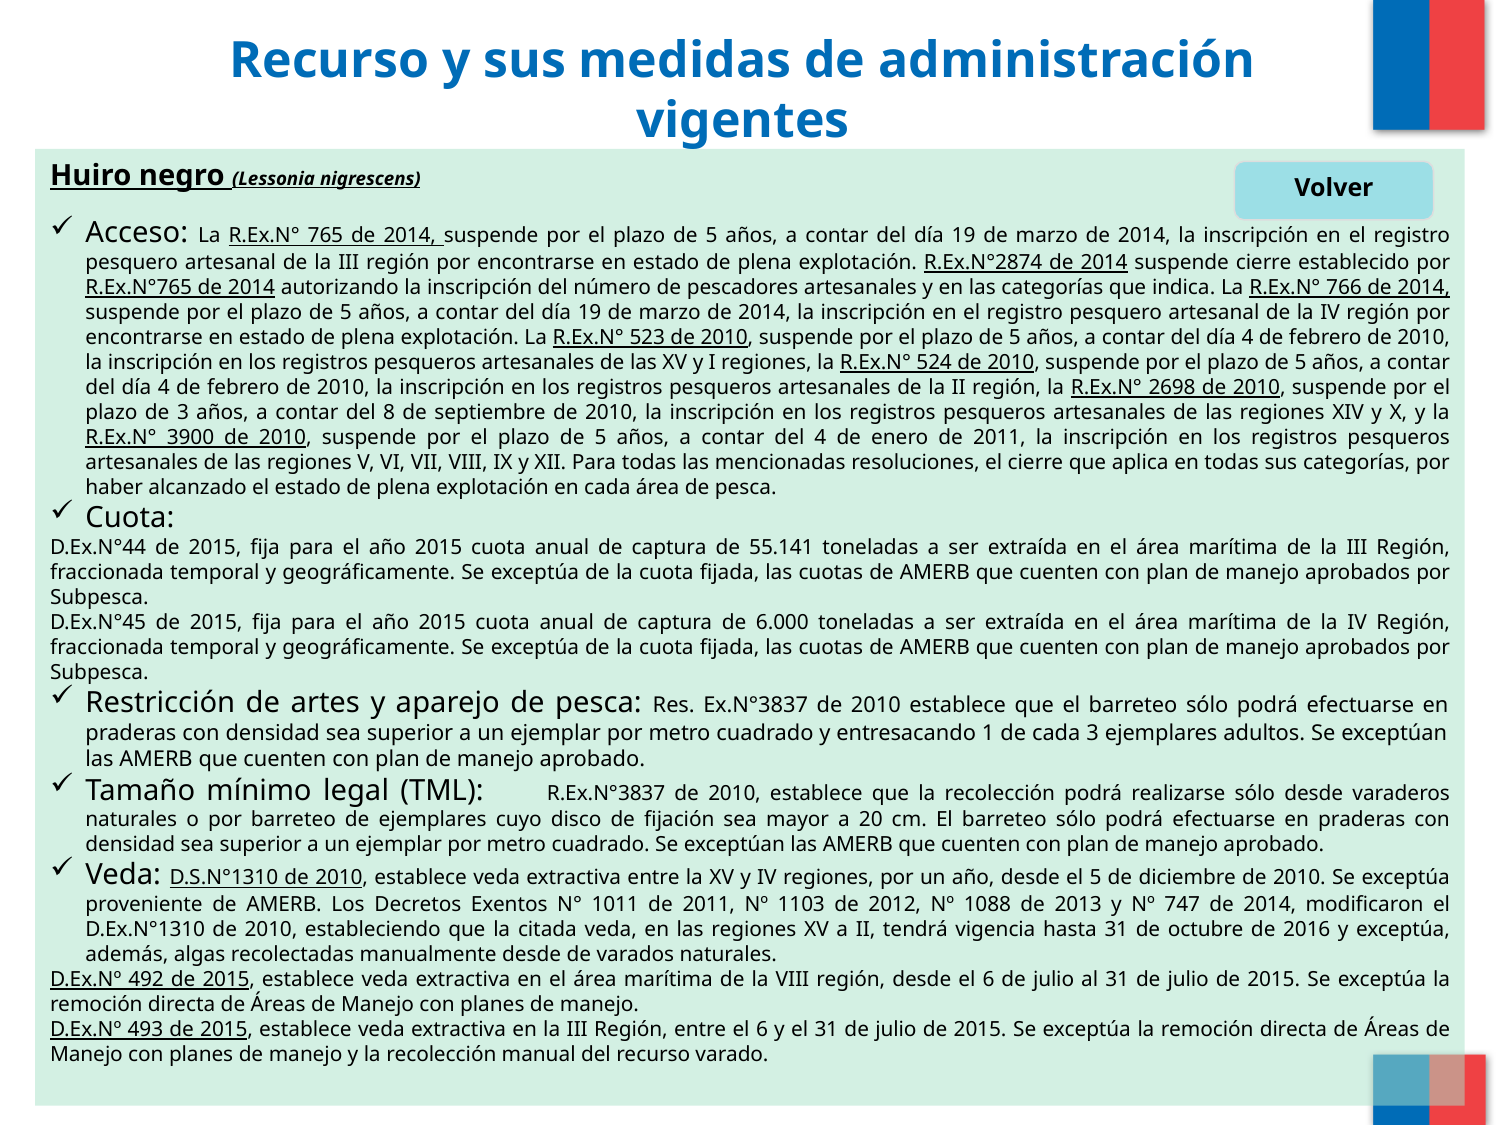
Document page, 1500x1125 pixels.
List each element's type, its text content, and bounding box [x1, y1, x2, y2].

text_box Volver [1234, 161, 1434, 220]
picture [0, 0, 1500, 1125]
text_box Huiro negro (Lessonia nigrescens) Acceso: La R.Ex.N° 765 de 2014, suspende por el plazo de 5 años, a contar del día 19 de marzo de 2014, la inscripción en el registro pesquero artesanal de la III región por encontrarse en estado de plena explotación. R.Ex.N°2874 de 2014 suspende cierre establecido por R.Ex.N°765 de 2014 autorizando la inscripción del número de pescadores artesanales y en las categorías que indica. La R.Ex.N° 766 de 2014, suspende por el plazo de 5 años, a contar del día 19 de marzo de 2014, la inscripción en el registro pesquero artesanal de la IV región por encontrarse en estado de plena explotación. La R.Ex.N° 523 de 2010, suspende por el plazo de 5 años, a contar del día 4 de febrero de 2010, la inscripción en los registros pesqueros artesanales de las XV y I regiones, la R.Ex.N° 524 de 2010, suspende por el plazo de 5 años, a contar del día 4 de febrero de 2010, la inscripción en los registros pesqueros artesanales de la II región, la R.Ex.N° 2698 de 2010, suspende por el plazo de 3 años, a contar del 8 de septiembre de 2010, la inscripción en los registros pesqueros artesanales de las regiones XIV y X, y la R.Ex.N° 3900 de 2010, suspende por el plazo de 5 años, a contar del 4 de enero de 2011, la inscripción en los registros pesqueros artesanales de las regiones V, VI, VII, VIII, IX y XII. Para todas las mencionadas resoluciones, el cierre que aplica en todas sus categorías, por haber alcanzado el estado de plena explotación en cada área de pesca. Cuota: D.Ex.N°44 de 2015, fija para el año 2015 cuota anual de captura de 55.141 toneladas a ser extraída en el área marítima de la III Región, fraccionada temporal y geográficamente. Se exceptúa de la cuota fijada, las cuotas de AMERB que cuenten con plan de manejo aprobados por Subpesca. D.Ex.N°45 de 2015, fija para el año 2015 cuota anual de captura de 6.000 toneladas a ser extraída en el área marítima de la IV Región, fraccionada temporal y geográficamente. Se exceptúa de la cuota fijada, las cuotas de AMERB que cuenten con plan de manejo aprobados por Subpesca. Restricción de artes y aparejo de pesca: Res. Ex.N°3837 de 2010 establece que el barreteo sólo podrá efectuarse en praderas con densidad sea superior a un ejemplar por metro cuadrado y entresacando 1 de cada 3 ejemplares adultos. Se exceptúan las AMERB que cuenten con plan de manejo aprobado. Tamaño mínimo legal (TML): R.Ex.N°3837 de 2010, establece que la recolección podrá realizarse sólo desde varaderos naturales o por barreteo de ejemplares cuyo disco de fijación sea mayor a 20 cm. El barreteo sólo podrá efectuarse en praderas con densidad sea superior a un ejemplar por metro cuadrado. Se exceptúan las AMERB que cuenten con plan de manejo aprobado. Veda: D.S.N°1310 de 2010, establece veda extractiva entre la XV y IV regiones, por un año, desde el 5 de diciembre de 2010. Se exceptúa proveniente de AMERB. Los Decretos Exentos N° 1011 de 2011, Nº 1103 de 2012, Nº 1088 de 2013 y Nº 747 de 2014, modificaron el D.Ex.N°1310 de 2010, estableciendo que la citada veda, en las regiones XV a II, tendrá vigencia hasta 31 de octubre de 2016 y exceptúa, además, algas recolectadas manualmente desde de varados naturales. D.Ex.Nº 492 de 2015, establece veda extractiva en el área marítima de la VIII región, desde el 6 de julio al 31 de julio de 2015. Se exceptúa la remoción directa de Áreas de Manejo con planes de manejo. D.Ex.Nº 493 de 2015, establece veda extractiva en la III Región, entre el 6 y el 31 de julio de 2015. Se exceptúa la remoción directa de Áreas de Manejo con planes de manejo y la recolección manual del recurso varado. [35, 148, 1465, 1106]
title Recurso y sus medidas de administración vigentes [105, 11, 1381, 165]
